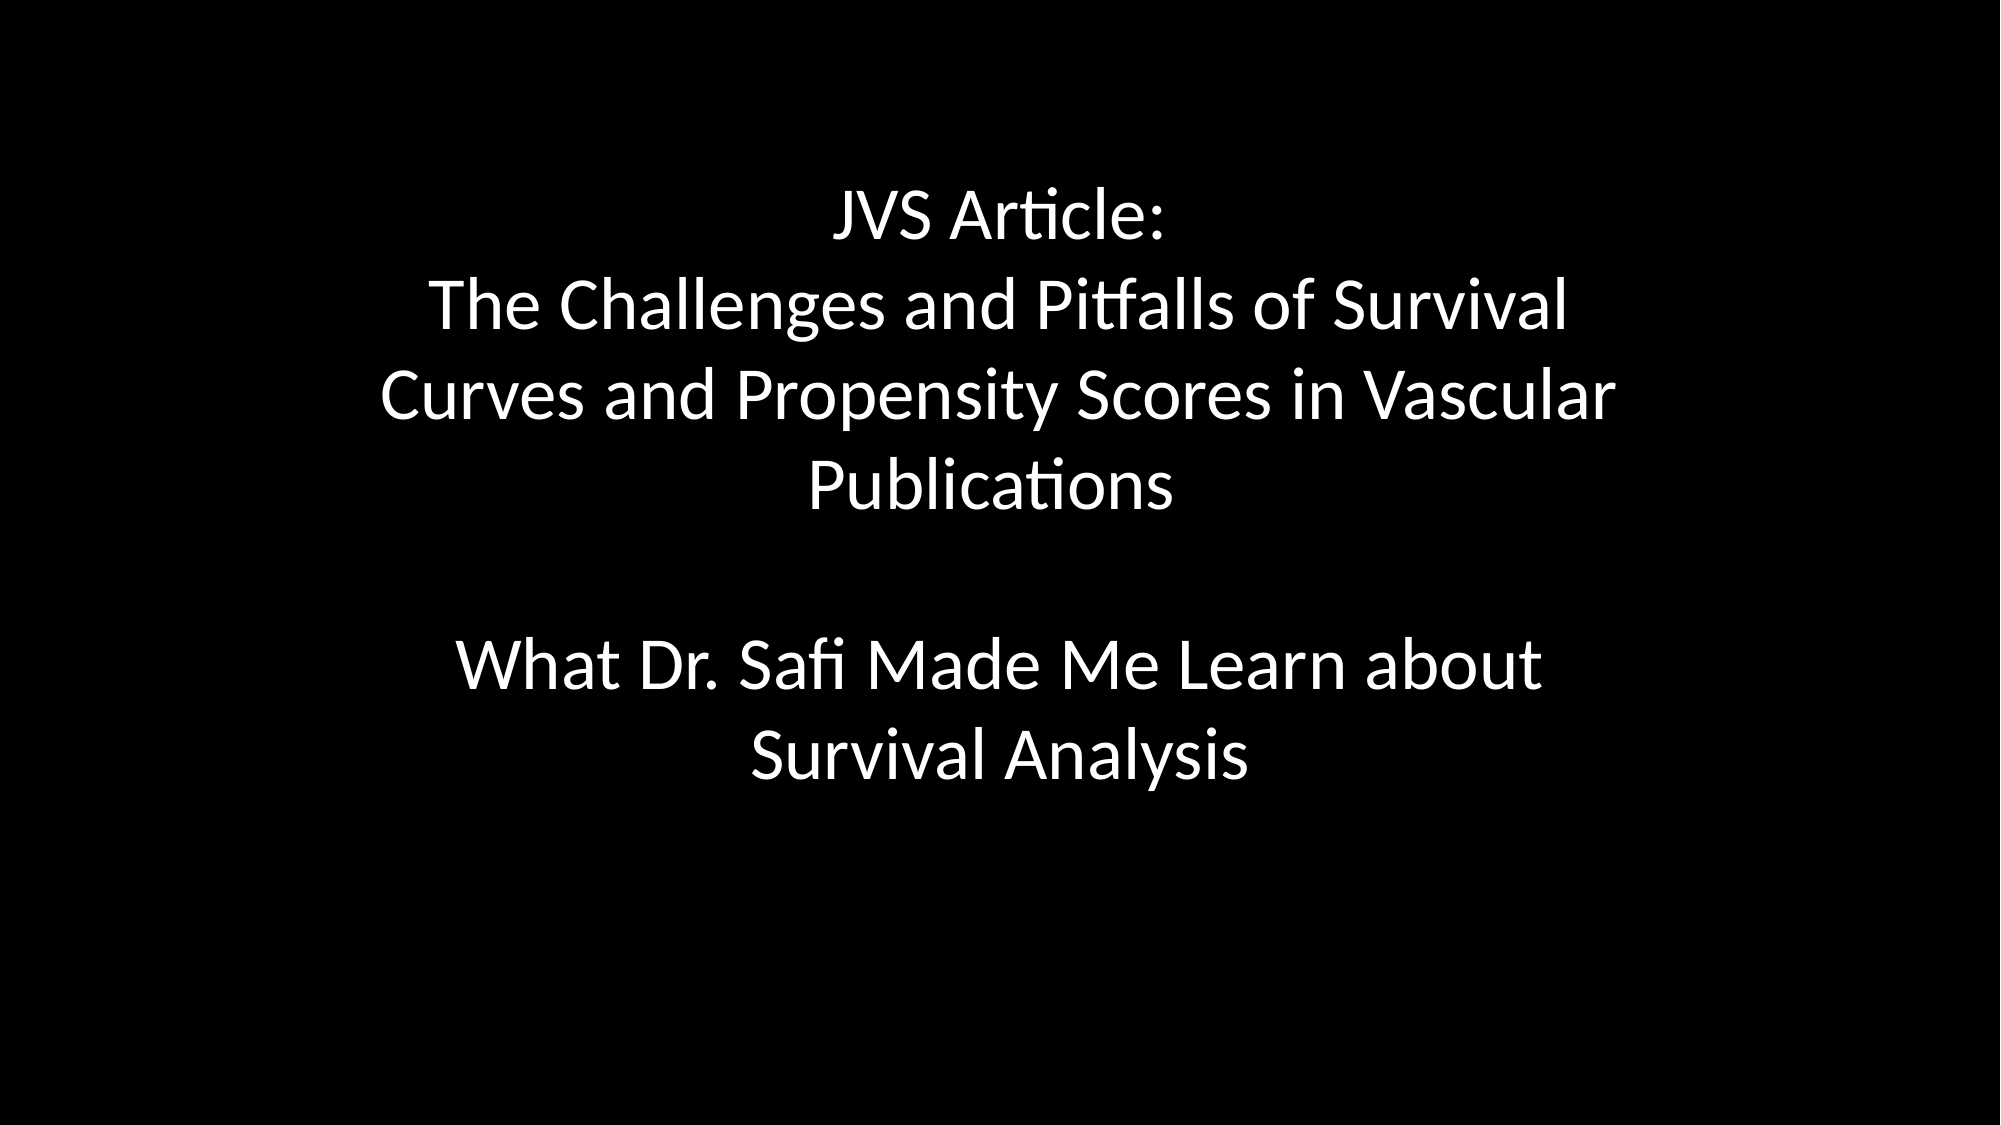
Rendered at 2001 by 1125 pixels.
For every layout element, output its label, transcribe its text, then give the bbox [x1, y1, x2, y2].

text_box JVS Article: The Challenges and Pitfalls of Survival Curves and Propensity Scores in Vascular Publications What Dr. Safi Made Me Learn about Survival Analysis [353, 157, 1647, 803]
